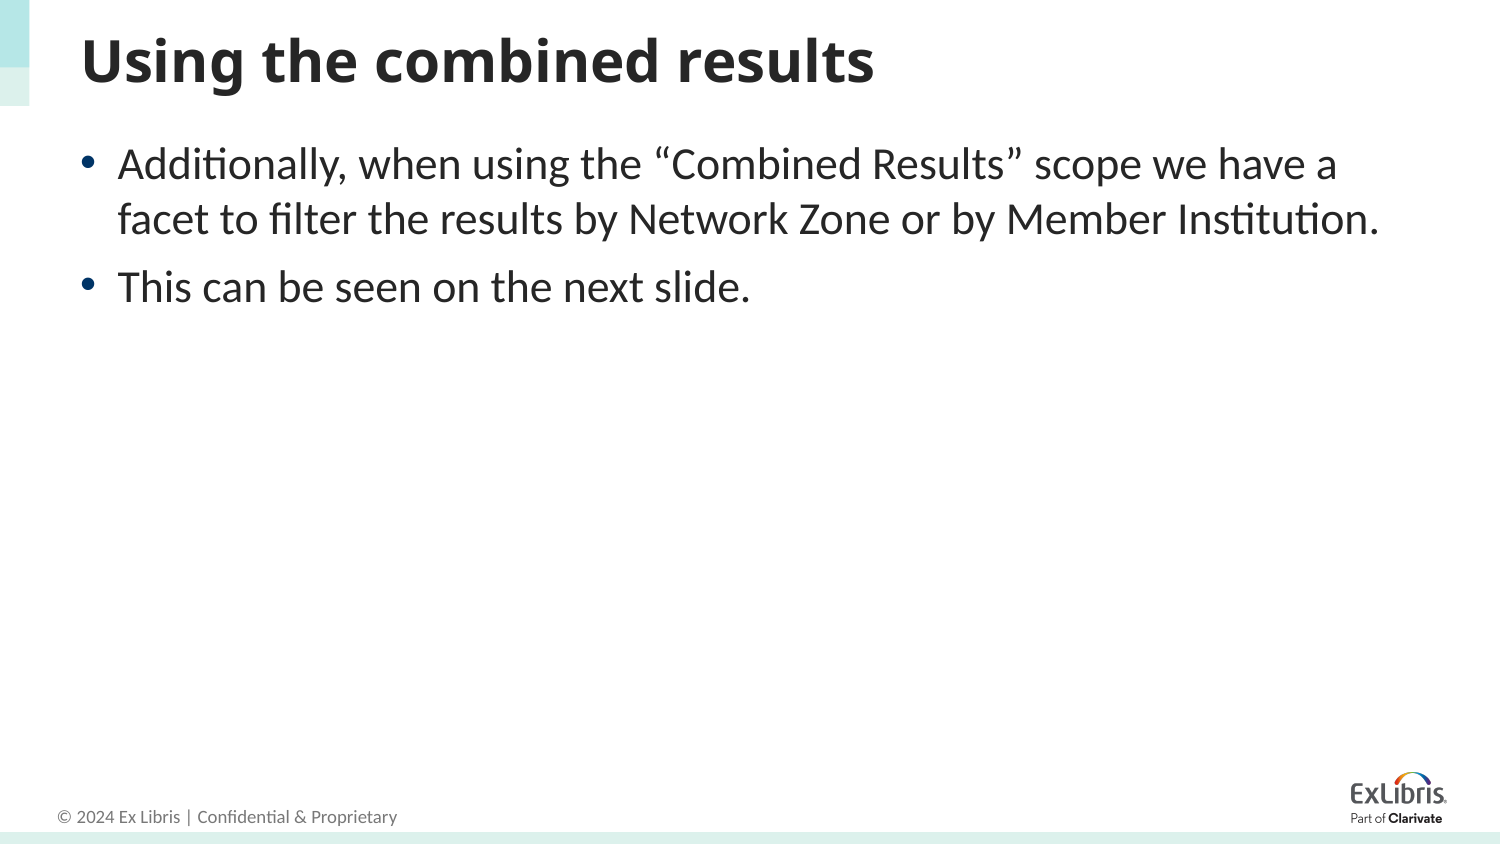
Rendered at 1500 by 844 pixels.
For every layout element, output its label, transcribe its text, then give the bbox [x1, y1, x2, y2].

list Additionally, when using the “Combined Results” scope we have a facet to filter the results by Network Zone or by Member Institution. This can be seen on the next slide. [64, 126, 1447, 398]
picture [1351, 772, 1447, 823]
title Using the combined results [64, 11, 1447, 107]
